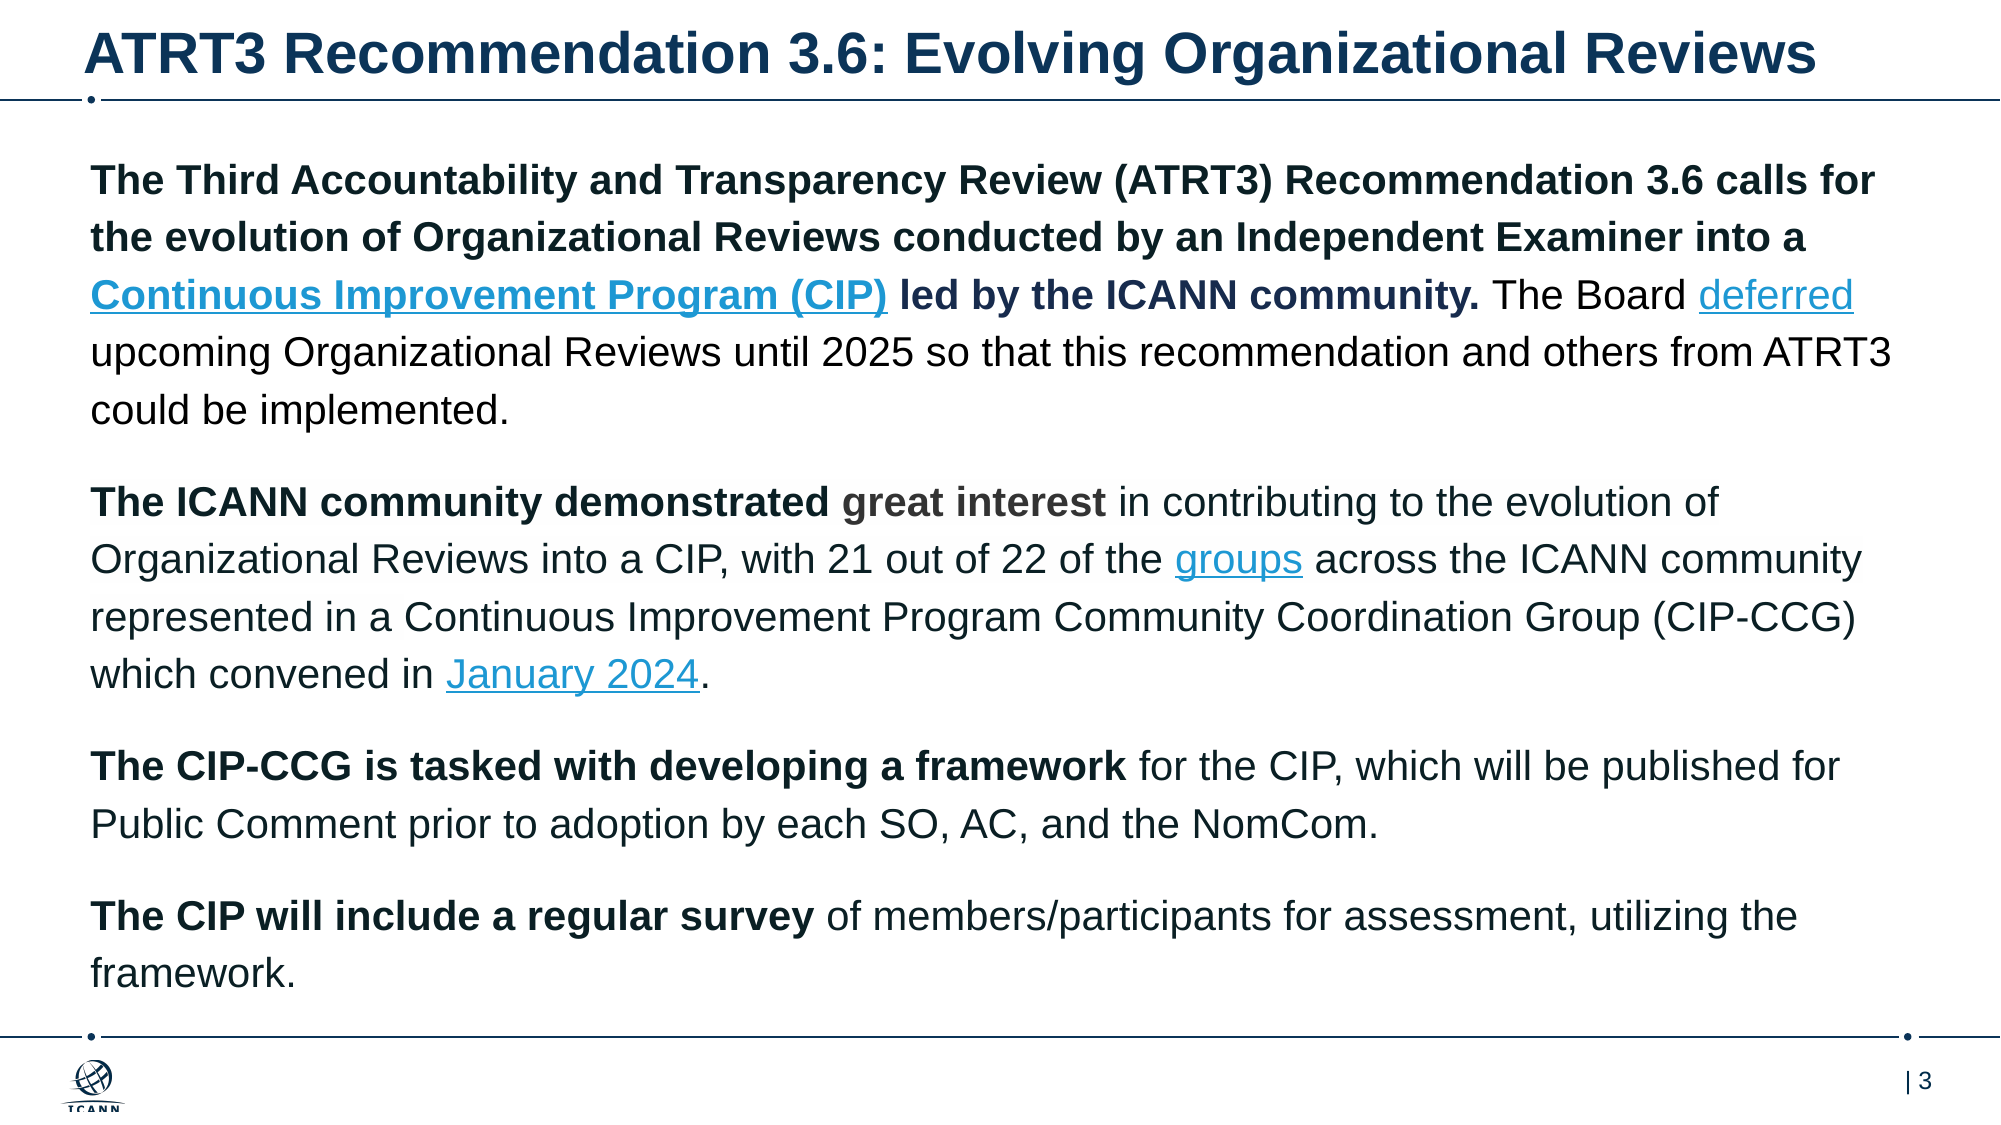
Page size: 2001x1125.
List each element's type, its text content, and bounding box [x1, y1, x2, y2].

picture [60, 1060, 125, 1112]
list The Third Accountability and Transparency Review (ATRT3) Recommendation 3.6 calls for the evolution of Organizational Reviews conducted by an Independent Examiner into a Continuous Improvement Program (CIP) led by the ICANN community. The Board deferred upcoming Organizational Reviews until 2025 so that this recommendation and others from ATRT3 could be implemented. The ICANN community demonstrated great interest in contributing to the evolution of Organizational Reviews into a CIP, with 21 out of 22 of the groups across the ICANN community represented in a Continuous Improvement Program Community Coordination Group (CIP-CCG) which convened in January 2024. The CIP-CCG is tasked with developing a framework for the CIP, which will be published for Public Comment prior to adoption by each SO, AC, and the NomCom. The CIP will include a regular survey of members/participants for assessment, utilizing the framework. [90, 144, 1945, 1007]
title ATRT3 Recommendation 3.6: Evolving Organizational Reviews [68, 7, 1977, 82]
